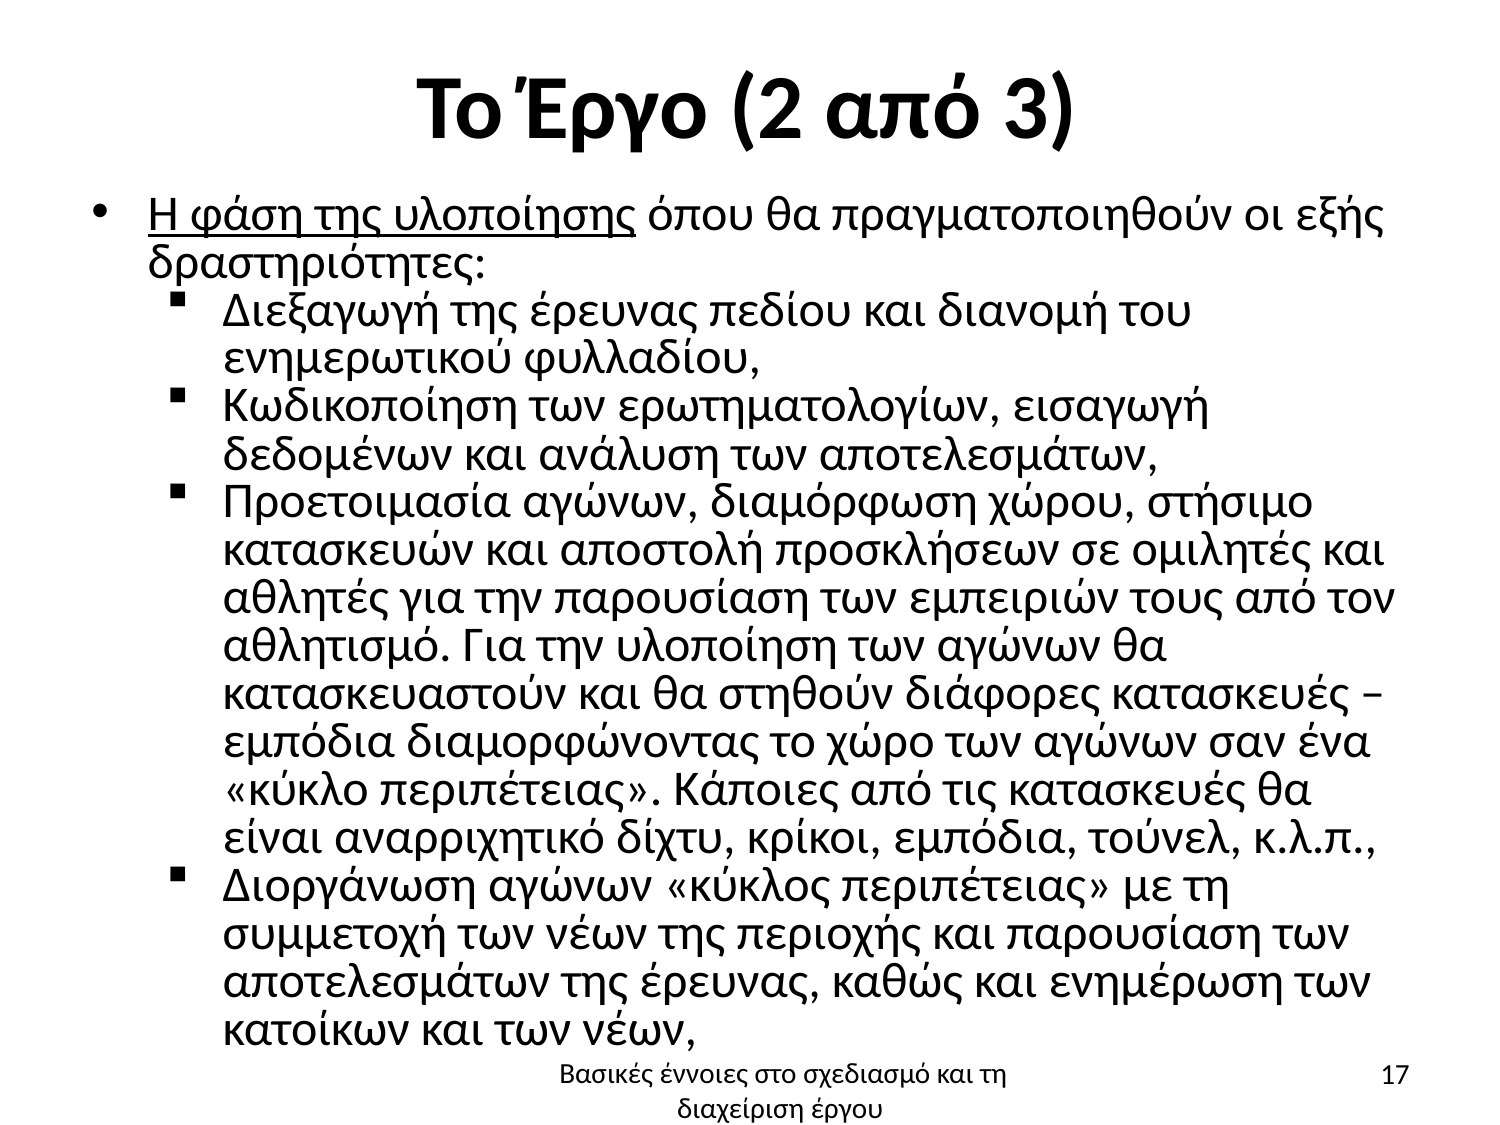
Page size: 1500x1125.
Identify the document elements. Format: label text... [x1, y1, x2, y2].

text_box Η φάση της υλοποίησης όπου θα πραγματοποιηθούν οι εξής δραστηριότητες: Διεξαγωγή της έρευνας πεδίου και διανομή του ενημερωτικού φυλλαδίου, Κωδικοποίηση των ερωτηματολογίων, εισαγωγή δεδομένων και ανάλυση των αποτελεσμάτων, Προετοιμασία αγώνων, διαμόρφωση χώρου, στήσιμο κατασκευών και αποστολή προσκλήσεων σε ομιλητές και αθλητές για την παρουσίαση των εμπειριών τους από τον αθλητισμό. Για την υλοποίηση των αγώνων θα κατασκευαστούν και θα στηθούν διάφορες κατασκευές – εμπόδια διαμορφώνοντας το χώρο των αγώνων σαν ένα «κύκλο περιπέτειας». Κάποιες από τις κατασκευές θα είναι αναρριχητικό δίχτυ, κρίκοι, εμπόδια, τούνελ, κ.λ.π., Διοργάνωση αγώνων «κύκλος περιπέτειας» με τη συμμετοχή των νέων της περιοχής και παρουσίαση των αποτελεσμάτων της έρευνας, καθώς και ενημέρωση των κατοίκων και των νέων, [76, 184, 1418, 1063]
slide_number 17 [1074, 1042, 1425, 1103]
text_box Βασικές έννοιες στο σχεδιασμό και τη διαχείριση έργου [521, 1046, 1046, 1125]
title Το Έργο (2 από 3) [76, 7, 1418, 184]
